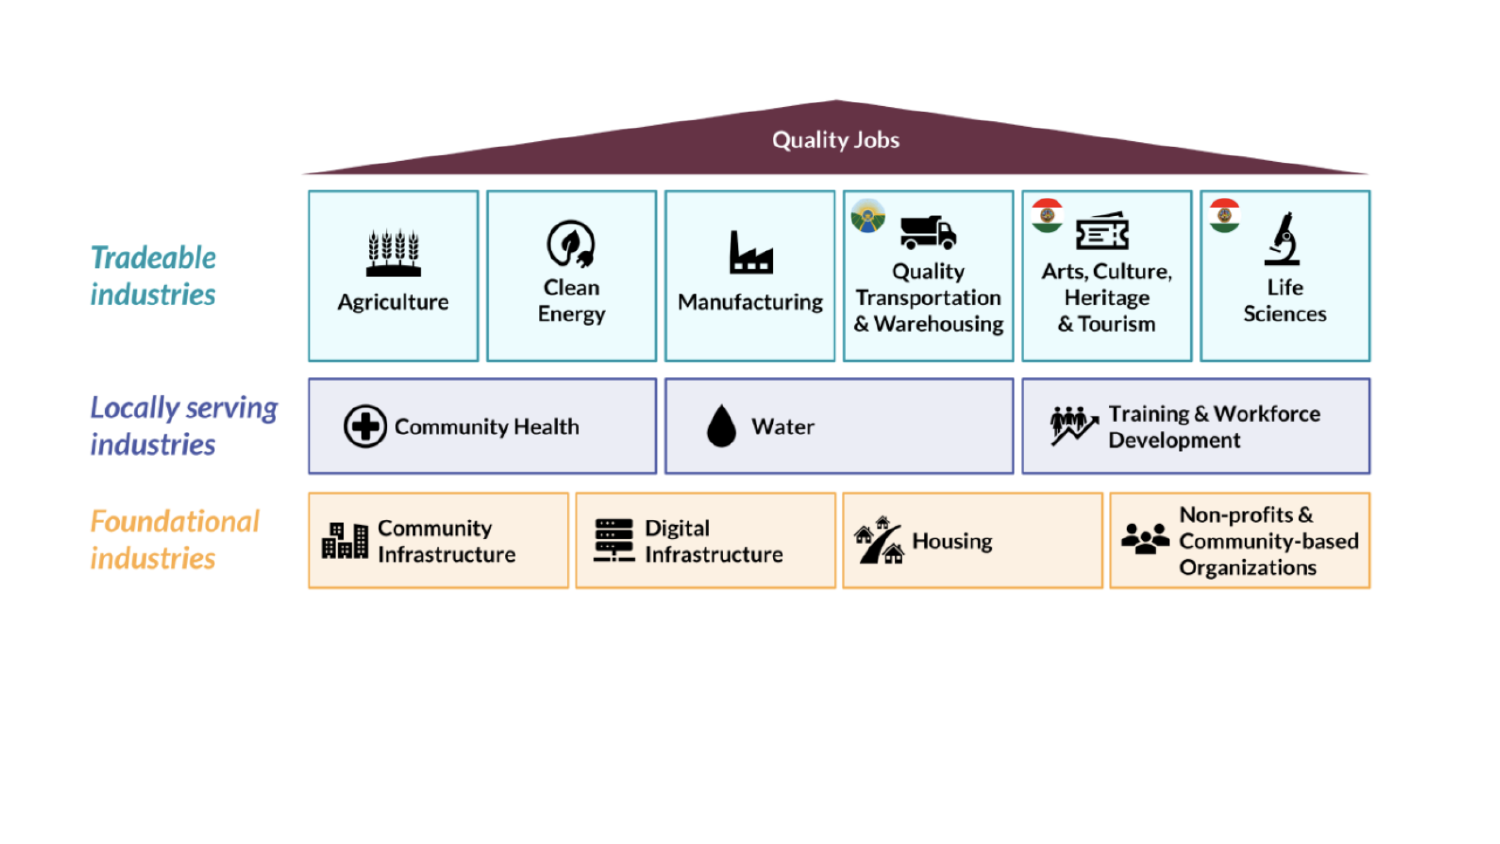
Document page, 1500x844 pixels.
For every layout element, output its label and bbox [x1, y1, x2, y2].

picture [0, 68, 1500, 661]
